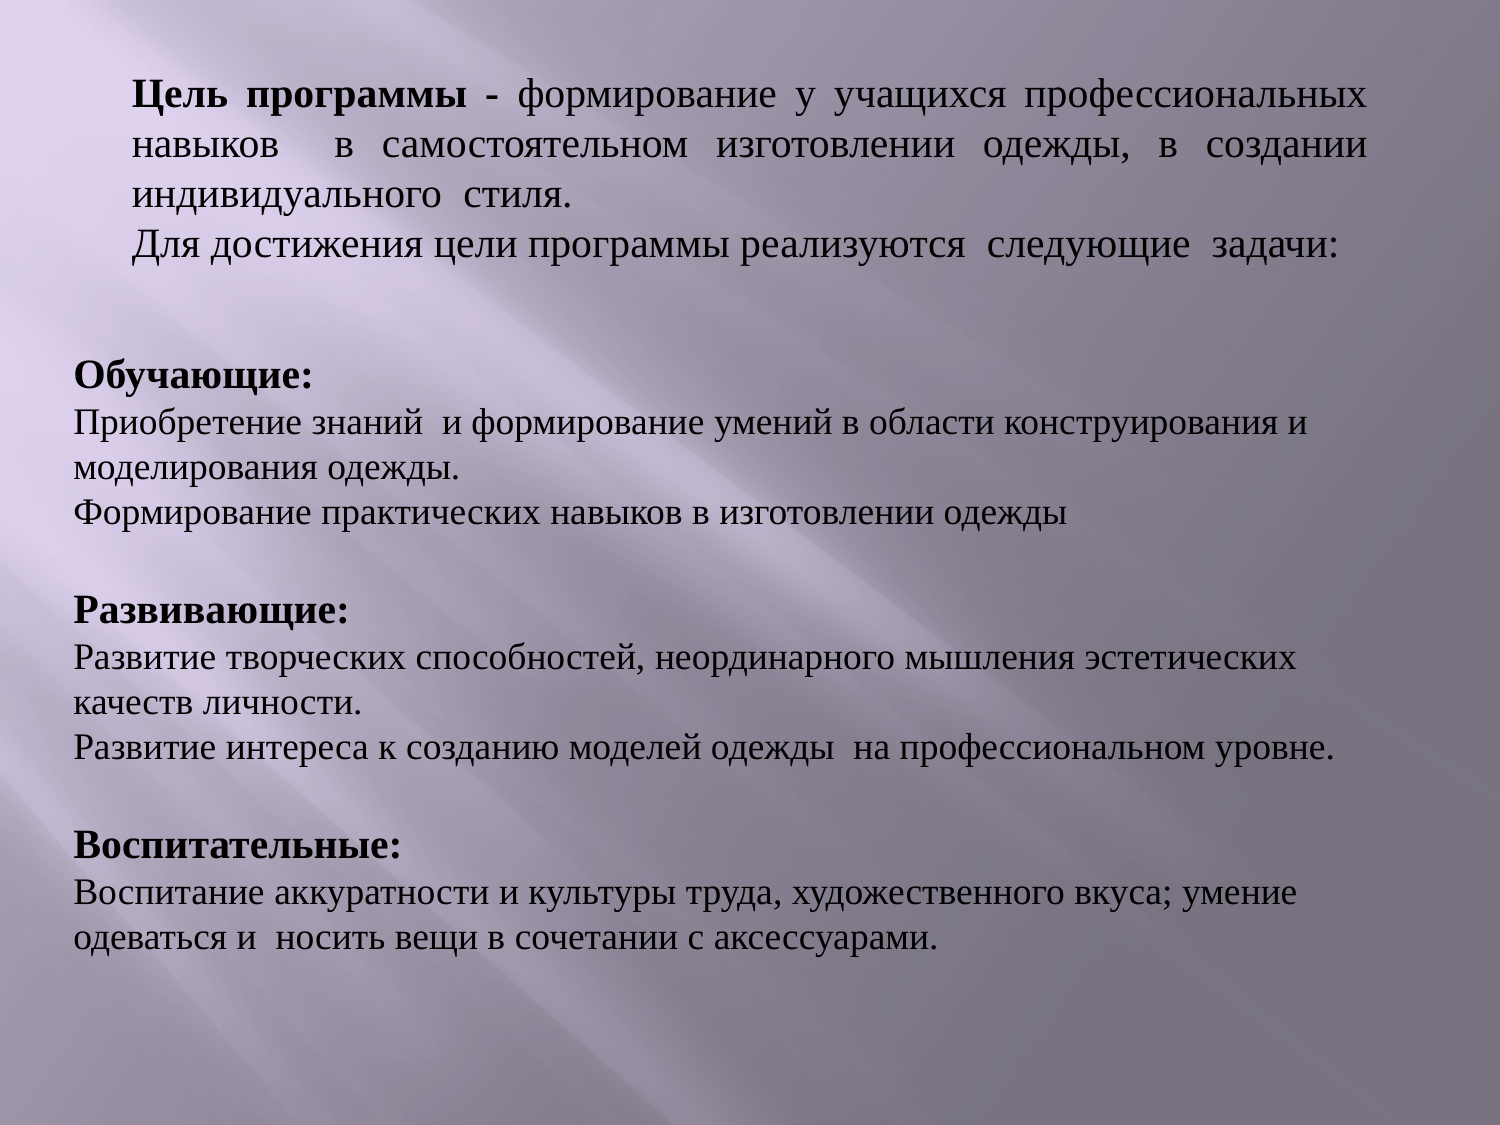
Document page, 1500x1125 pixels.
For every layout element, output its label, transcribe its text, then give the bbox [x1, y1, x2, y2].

text_box Цель программы - формирование у учащихся профессиональных навыков в самостоятельном изготовлении одежды, в создании индивидуального стиля. Для достижения цели программы реализуются следующие задачи: [117, 58, 1383, 274]
text_box Обучающие: Приобретение знаний и формирование умений в области конструирования и моделирования одежды. Формирование практических навыков в изготовлении одежды Развивающие: Развитие творческих способностей, неординарного мышления эстетических качеств личности. Развитие интереса к созданию моделей одежды на профессиональном уровне. Воспитательные: Воспитание аккуратности и культуры труда, художественного вкуса; умение одеваться и носить вещи в сочетании с аксессуарами. [58, 339, 1383, 1055]
